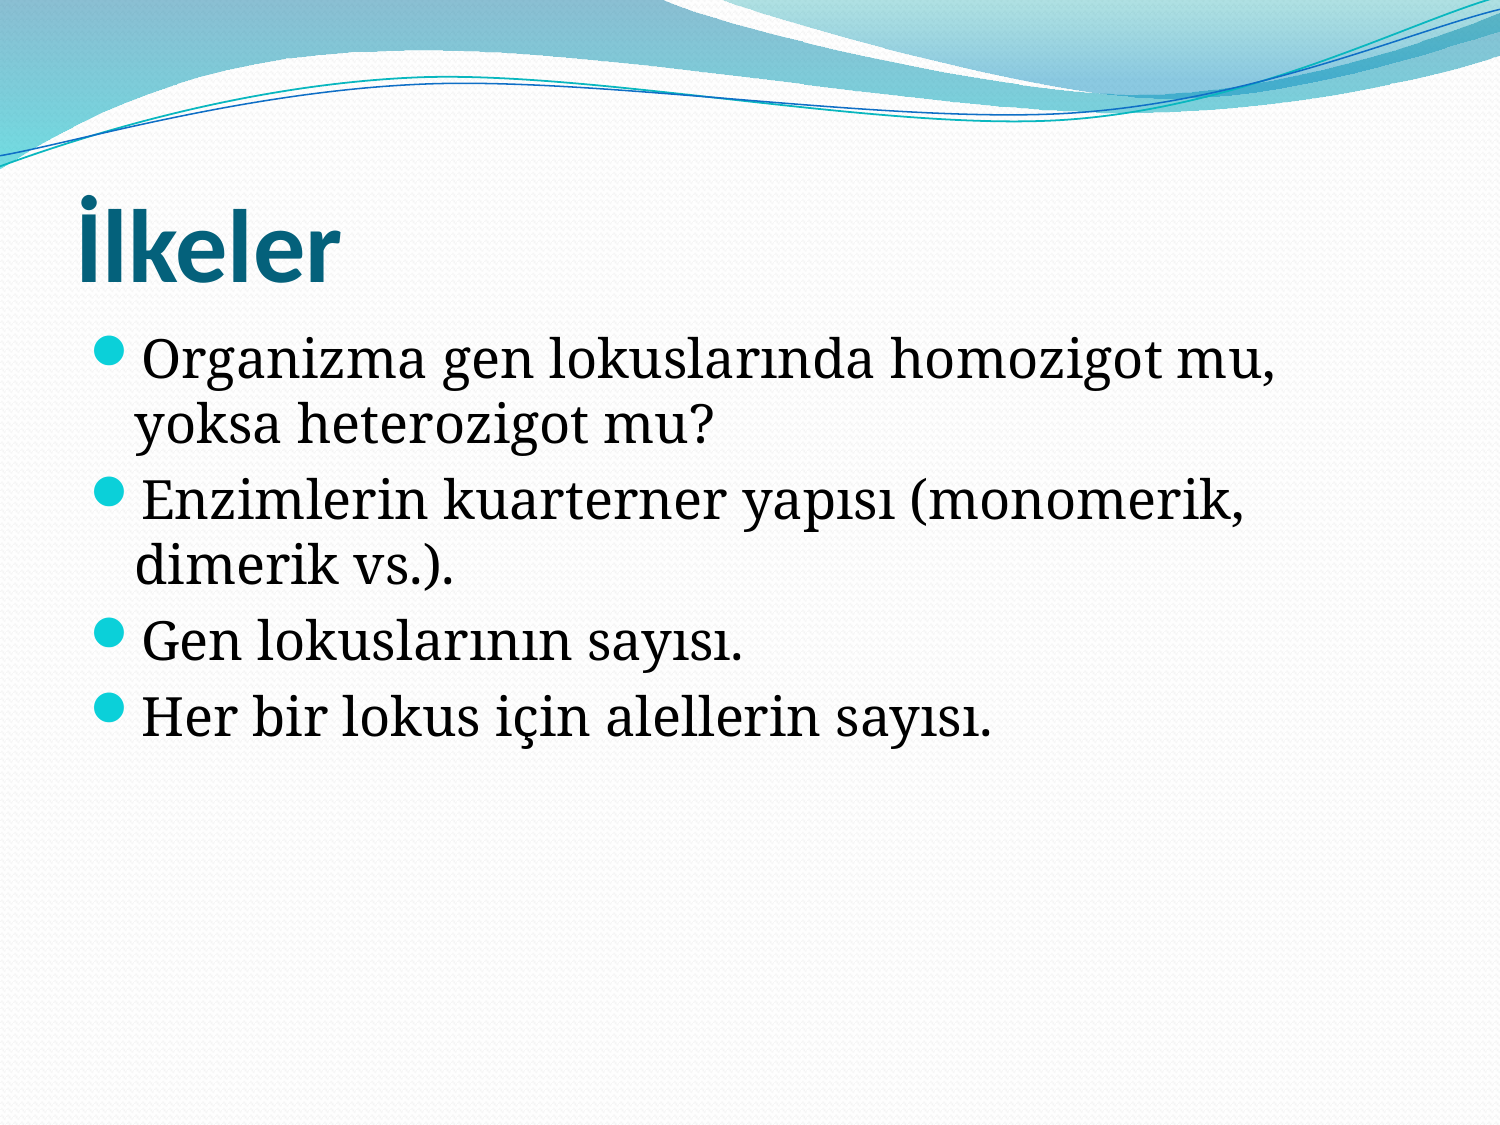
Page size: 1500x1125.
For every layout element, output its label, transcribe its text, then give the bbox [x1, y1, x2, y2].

list Organizma gen lokuslarında homozigot mu, yoksa heterozigot mu? Enzimlerin kuarterner yapısı (monomerik, dimerik vs.). Gen lokuslarının sayısı. Her bir lokus için alellerin sayısı. [75, 317, 1425, 1038]
title İlkeler [75, 115, 1425, 303]
